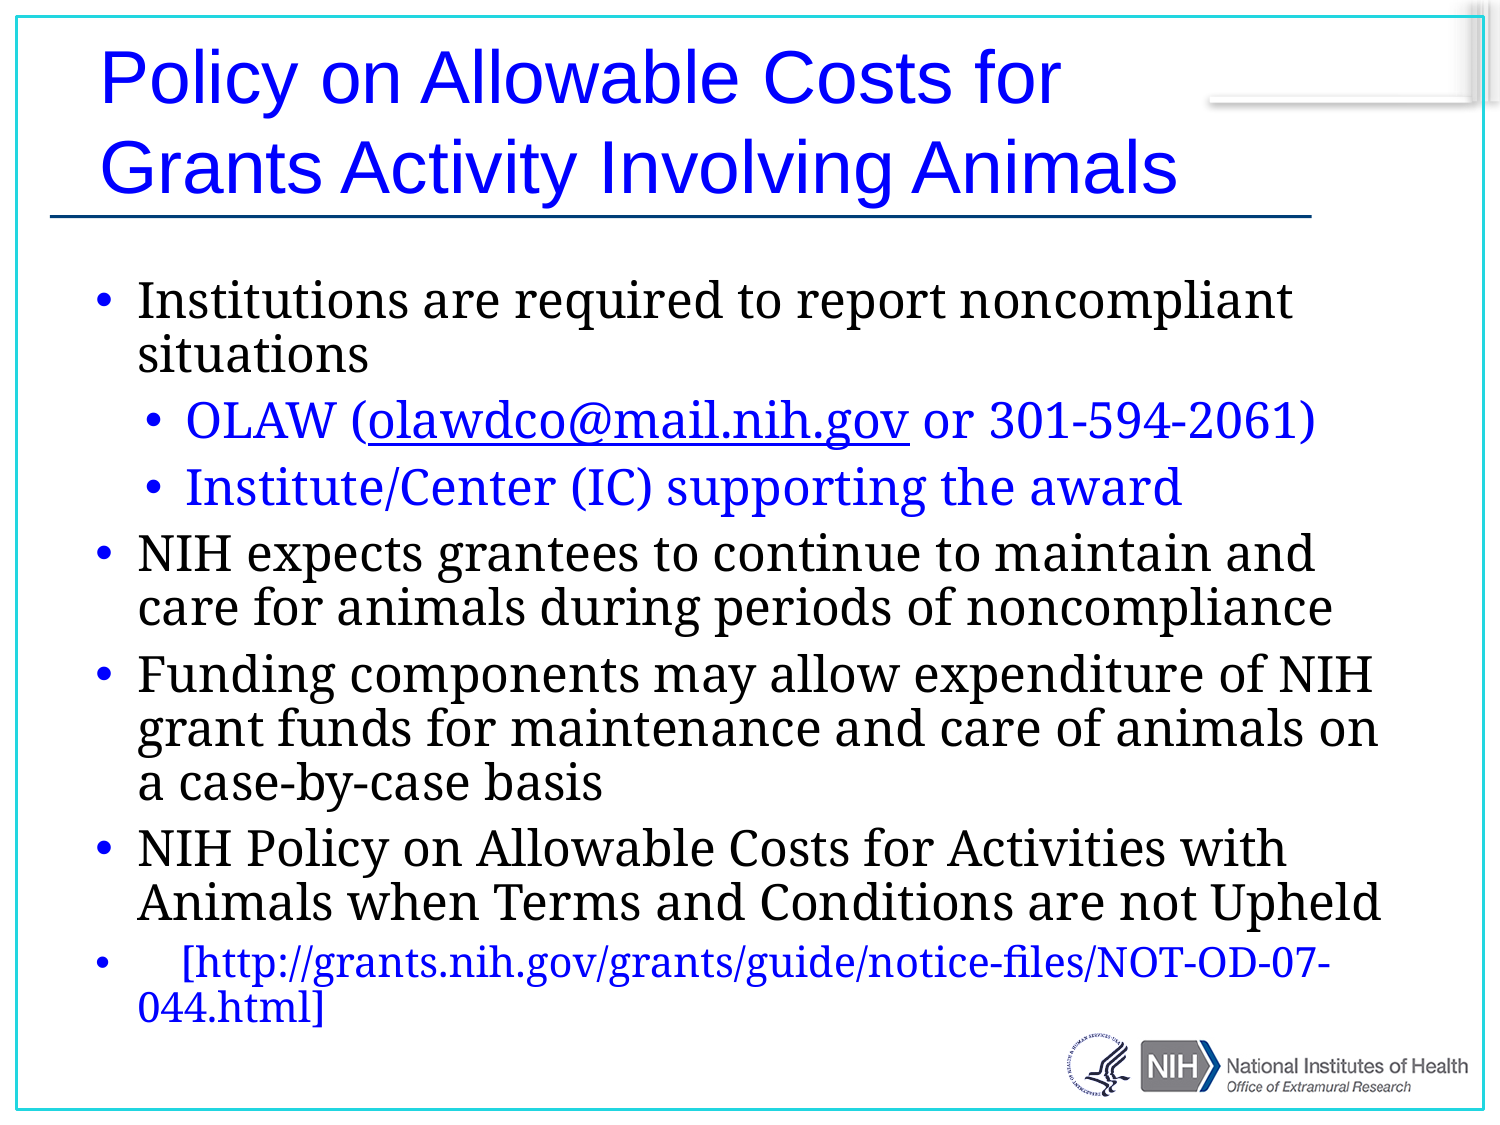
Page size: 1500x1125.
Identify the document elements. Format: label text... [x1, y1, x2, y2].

picture [1426, 1037, 1471, 1096]
text_box Policy on Allowable Costs for Grants Activity Involving Animals [84, 37, 1500, 200]
list Institutions are required to report noncompliant situations OLAW (olawdco@mail.nih.gov or 301-594-2061) Institute/Center (IC) supporting the award NIH expects grantees to continue to maintain and care for animals during periods of noncompliance Funding components may allow expenditure of NIH grant funds for maintenance and care of animals on a case-by-case basis NIH Policy on Allowable Costs for Activities with Animals when Terms and Conditions are not Upheld [http://grants.nih.gov/grants/guide/notice-files/NOT-OD-07-044.html] [62, 267, 1426, 1093]
text_box [87, 1049, 1425, 1125]
